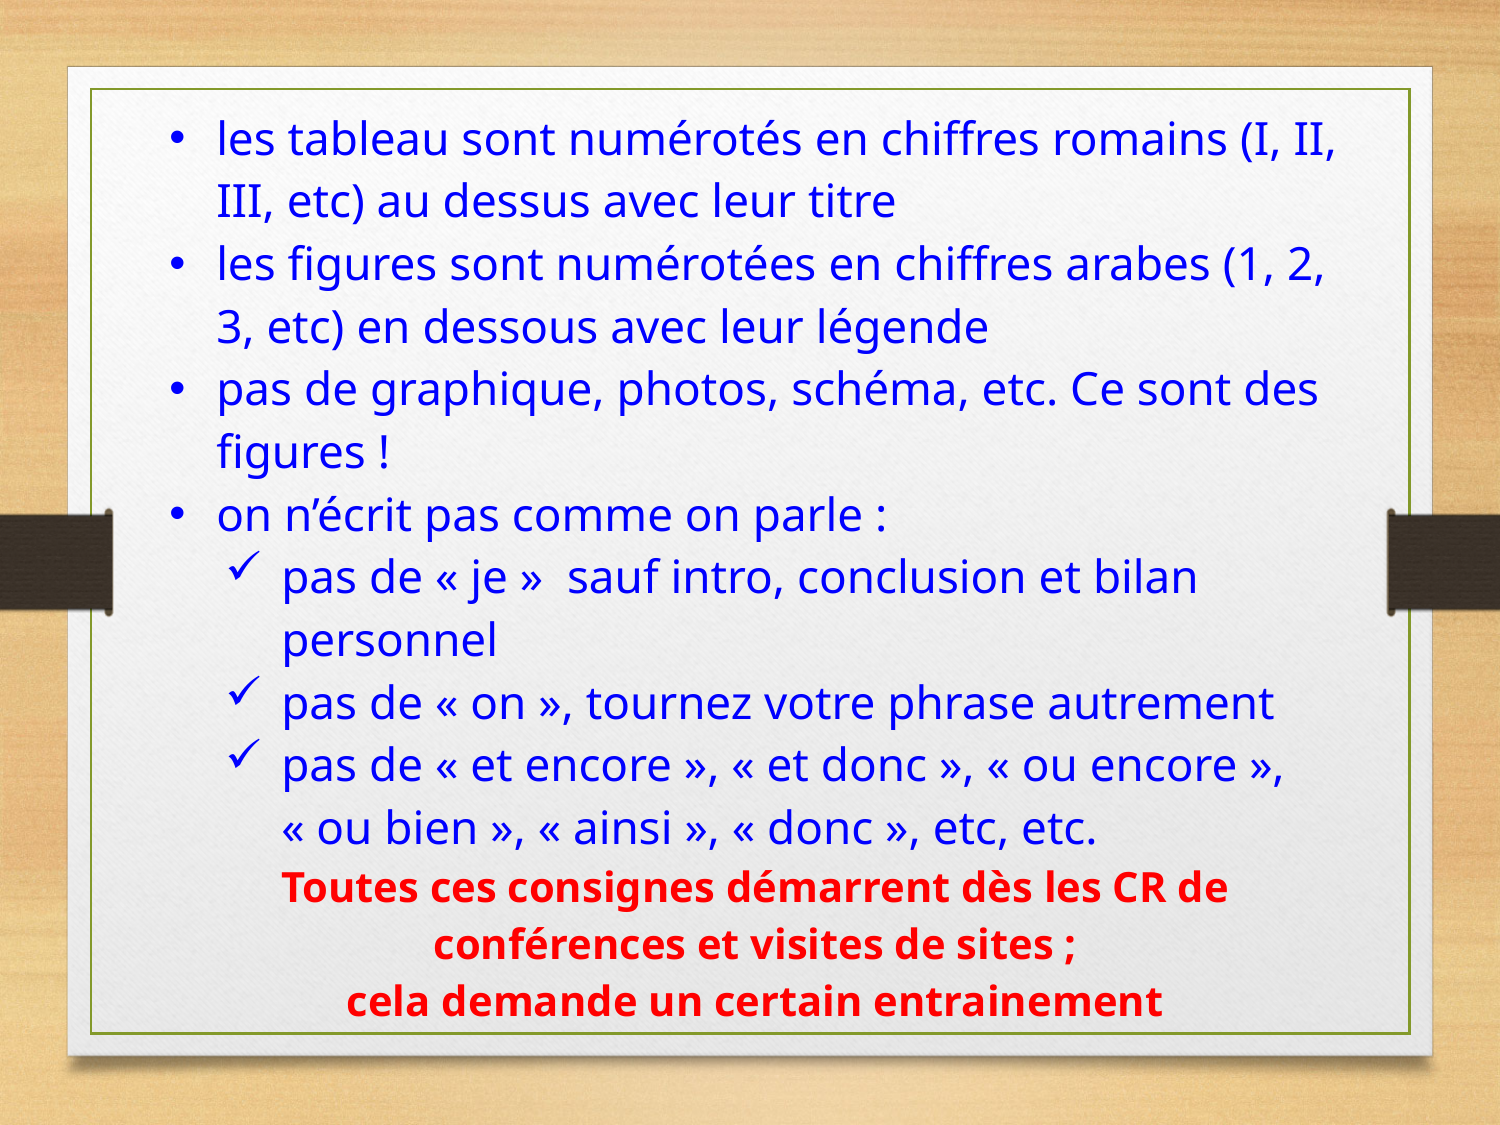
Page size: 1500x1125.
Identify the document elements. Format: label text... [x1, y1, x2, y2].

text_box les tableau sont numérotés en chiffres romains (I, II, III, etc) au dessus avec leur titre les figures sont numérotées en chiffres arabes (1, 2, 3, etc) en dessous avec leur légende pas de graphique, photos, schéma, etc. Ce sont des figures ! on n’écrit pas comme on parle : pas de « je » sauf intro, conclusion et bilan personnel pas de « on », tournez votre phrase autrement pas de « et encore », « et donc », « ou encore », « ou bien », « ainsi », « donc », etc, etc. Toutes ces consignes démarrent dès les CR de conférences et visites de sites ; cela demande un certain entrainement [154, 94, 1357, 1032]
picture [0, 0, 1500, 1125]
